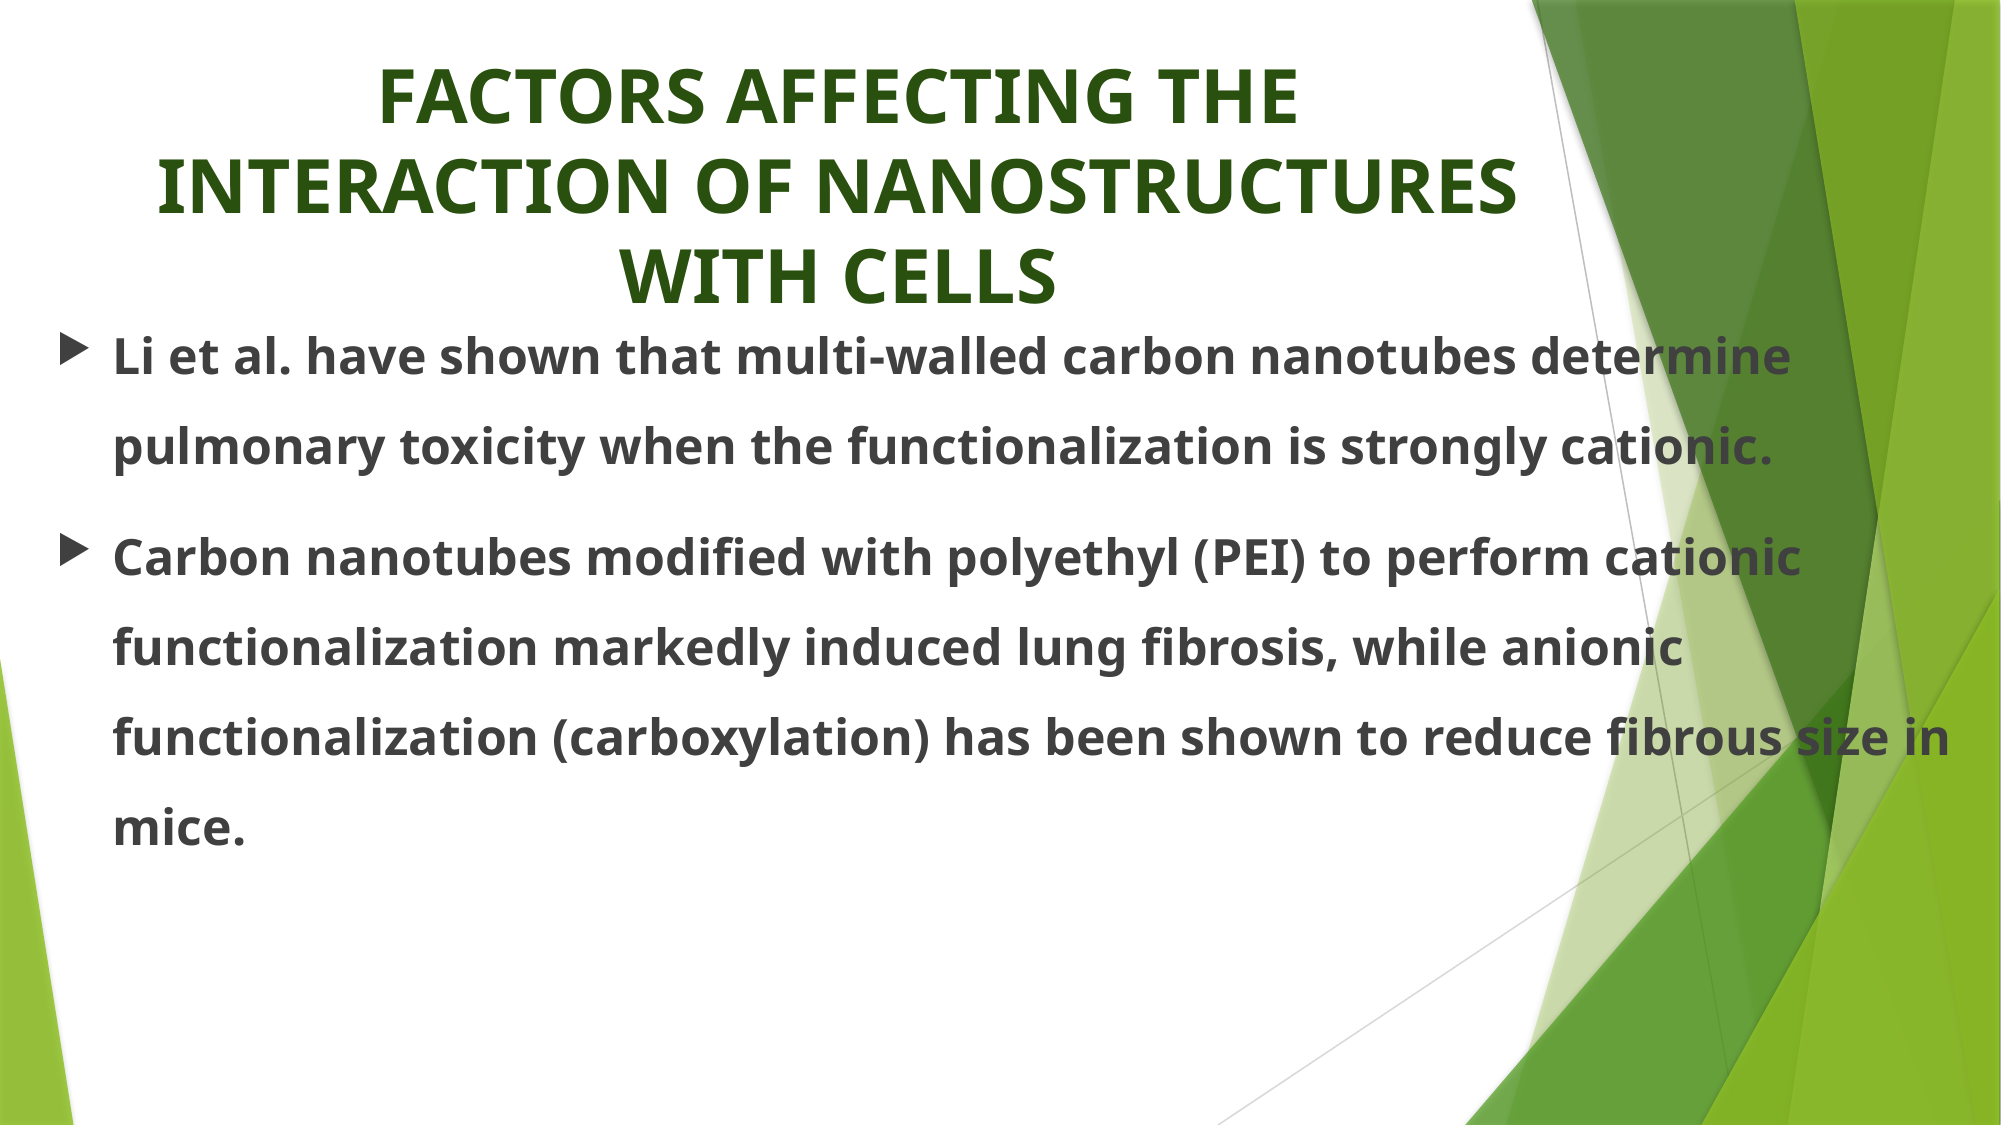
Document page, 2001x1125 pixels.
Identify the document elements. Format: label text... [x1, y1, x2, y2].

title FACTORS AFFECTING THE INTERACTION OF NANOSTRUCTURES WITH CELLS [133, 40, 1544, 258]
list Li et al. have shown that multi-walled carbon nanotubes determine pulmonary toxicity when the functionalization is strongly cationic. Carbon nanotubes modified with polyethyl (PEI) to perform cationic functionalization markedly induced lung fibrosis, while anionic functionalization (carboxylation) has been shown to reduce fibrous size in mice. [41, 286, 2000, 1125]
